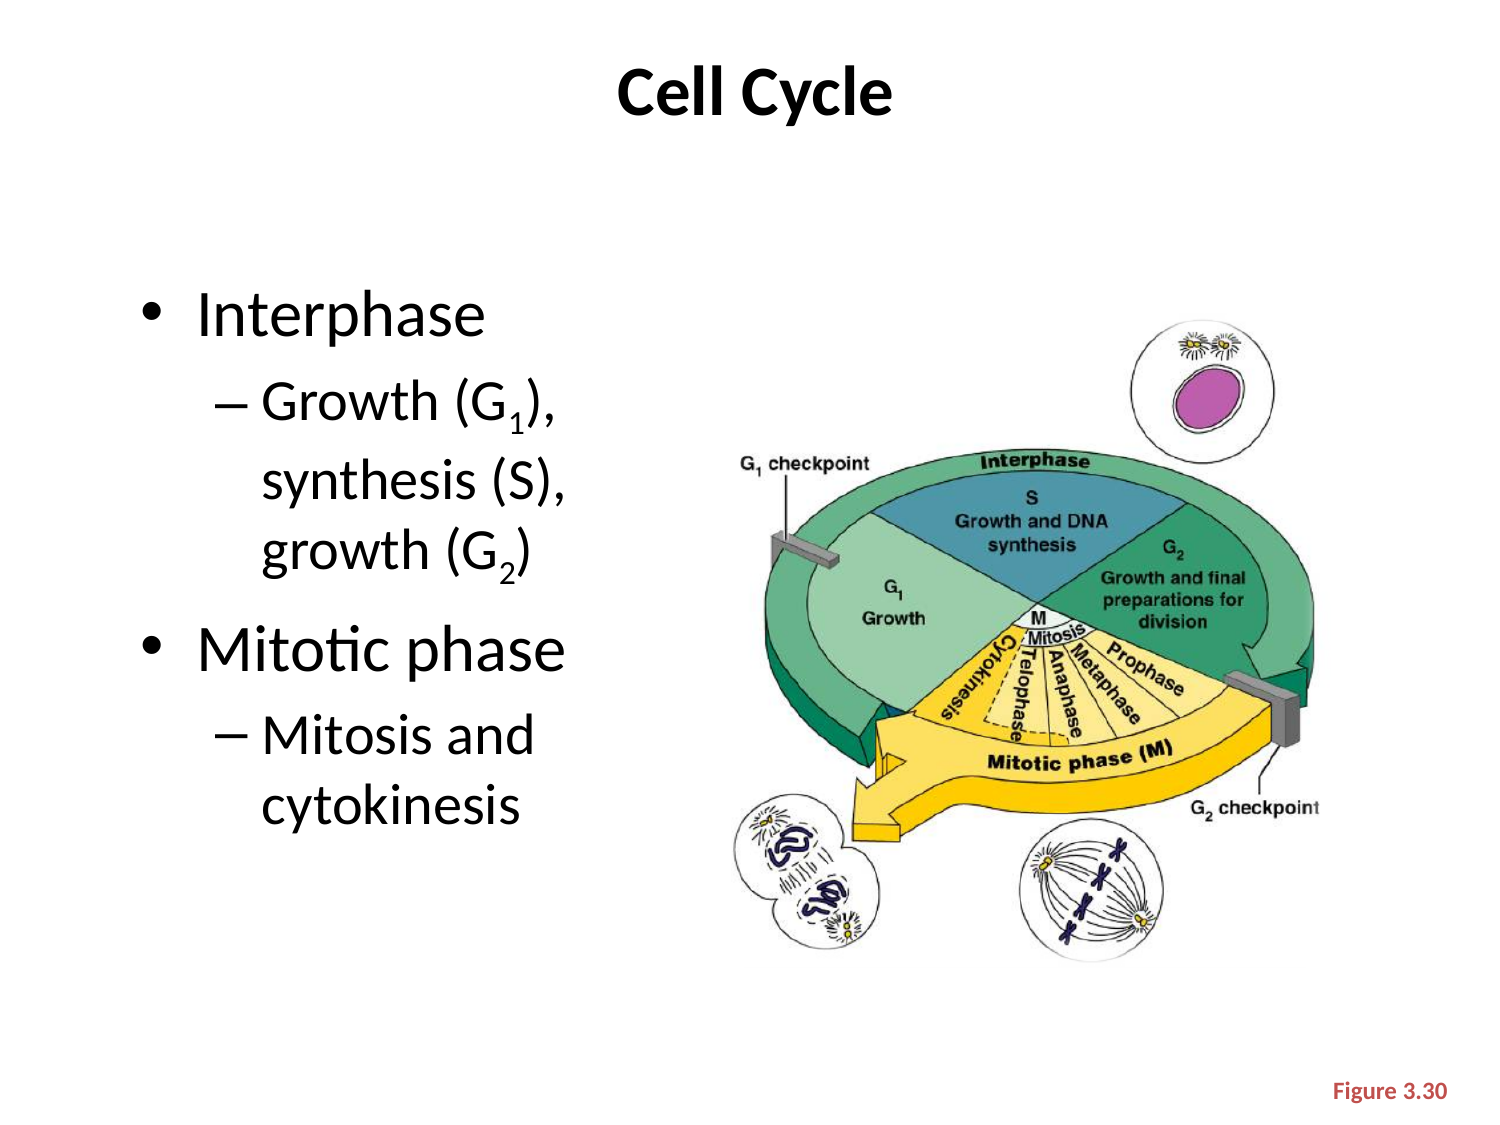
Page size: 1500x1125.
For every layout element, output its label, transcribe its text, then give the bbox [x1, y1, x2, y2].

title Cell Cycle [150, 37, 1363, 138]
text_box Figure 3.30 [1200, 1067, 1463, 1113]
list Interphase Growth (G1), synthesis (S), growth (G2) Mitotic phase Mitosis and cytokinesis [125, 262, 614, 1005]
picture [712, 312, 1338, 969]
